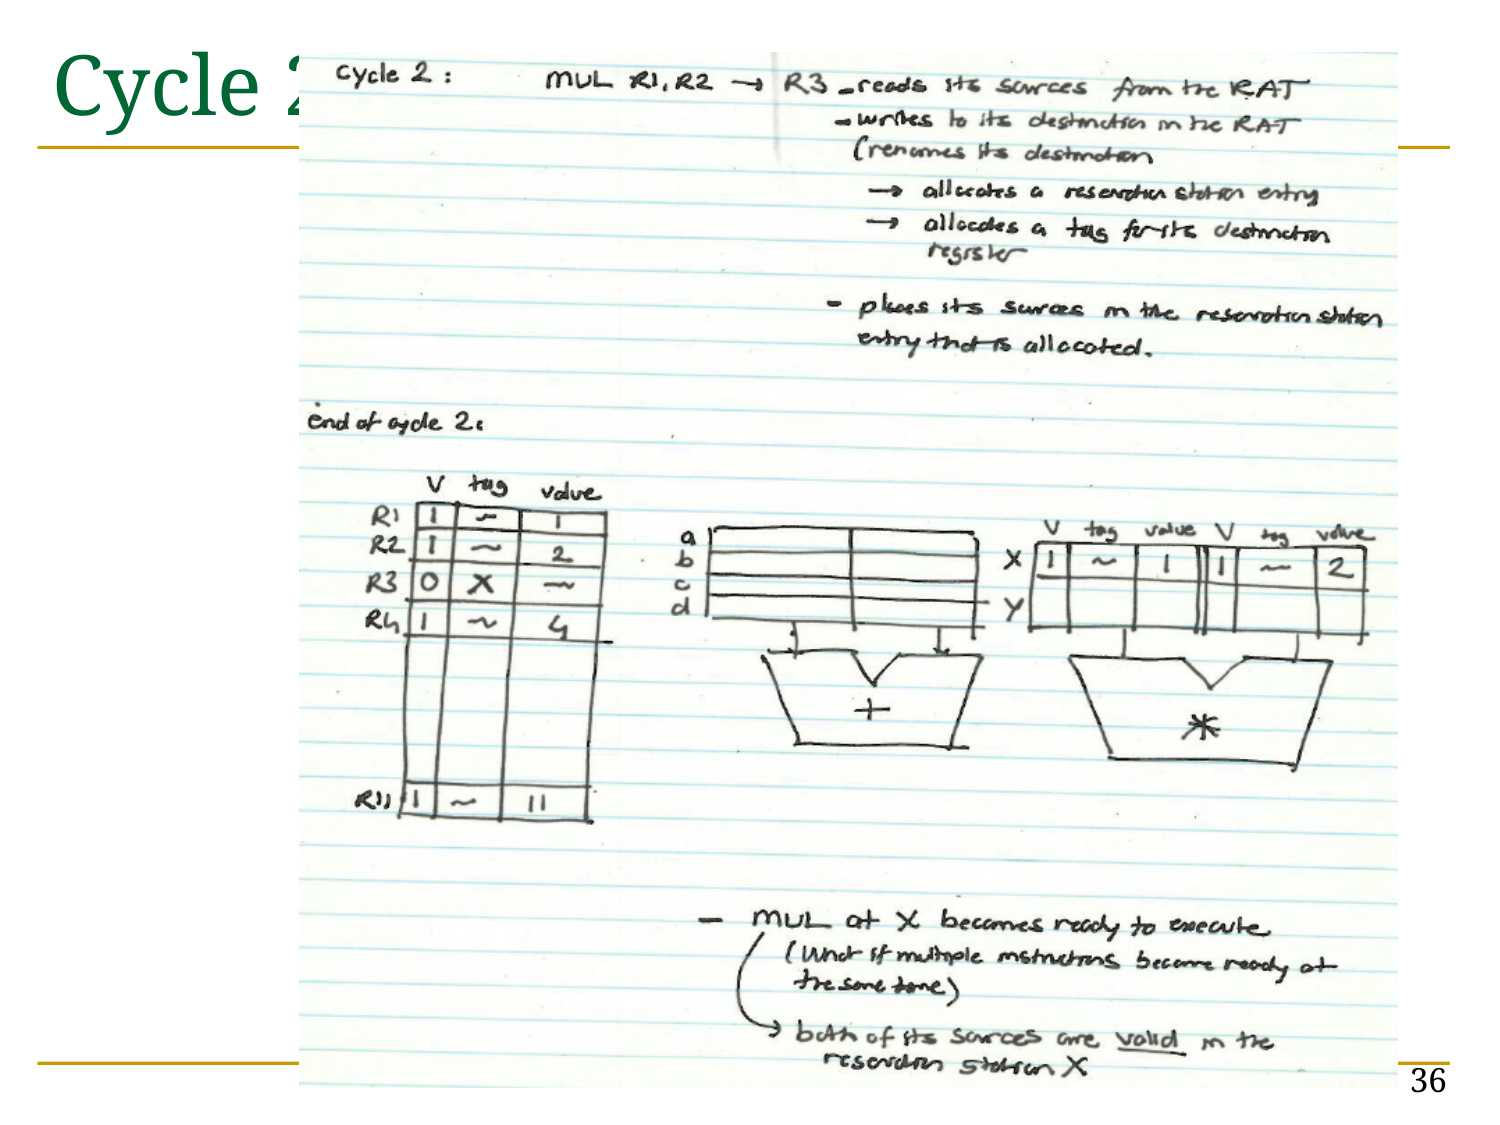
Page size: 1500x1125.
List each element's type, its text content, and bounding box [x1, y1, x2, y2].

picture [298, 52, 1399, 1088]
slide_number 36 [1111, 1036, 1462, 1112]
title Cycle 2 [37, 24, 1450, 200]
